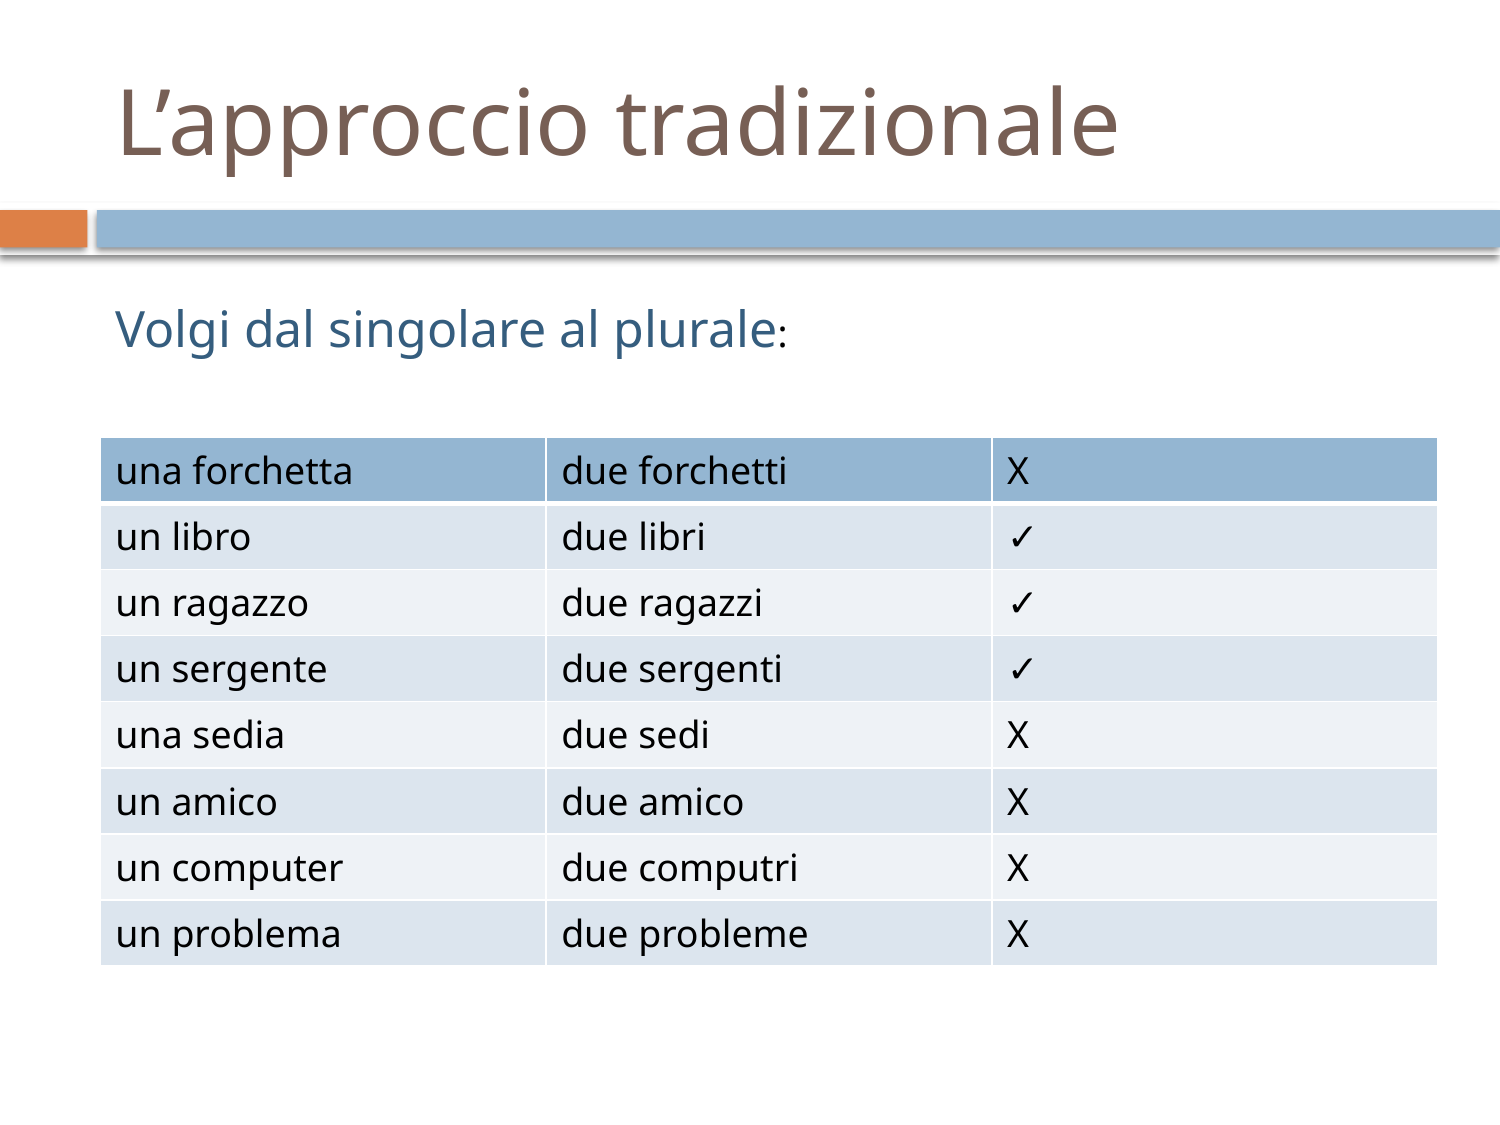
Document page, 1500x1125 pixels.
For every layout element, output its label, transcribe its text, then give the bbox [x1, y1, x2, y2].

table_cell un amico [101, 769, 545, 833]
table_cell un computer [101, 835, 545, 899]
table_cell due sergenti [547, 636, 991, 701]
table_cell X [993, 702, 1437, 767]
table_cell ✓ [993, 636, 1437, 701]
table_cell due probleme [547, 901, 991, 965]
table_cell ✓ [993, 506, 1437, 569]
table_cell ✓ [993, 570, 1437, 635]
table_cell due ragazzi [547, 570, 991, 635]
table_header una forchetta [101, 438, 545, 501]
table_cell due sedi [547, 702, 991, 767]
table_cell due amico [547, 769, 991, 833]
table_header X [993, 438, 1437, 501]
text_box Volgi dal singolare al plurale: [100, 290, 1195, 366]
table_cell due computri [547, 835, 991, 899]
table_cell X [993, 835, 1437, 899]
table_cell due libri [547, 506, 991, 569]
table_cell un libro [101, 506, 545, 569]
table_cell un sergente [101, 636, 545, 701]
table_cell una sedia [101, 702, 545, 767]
table_header due forchetti [547, 438, 991, 501]
title L’approccio tradizionale [100, 37, 1438, 200]
table_cell X [993, 769, 1437, 833]
table_cell un problema [101, 901, 545, 965]
table_cell un ragazzo [101, 570, 545, 635]
table_cell X [993, 901, 1437, 965]
